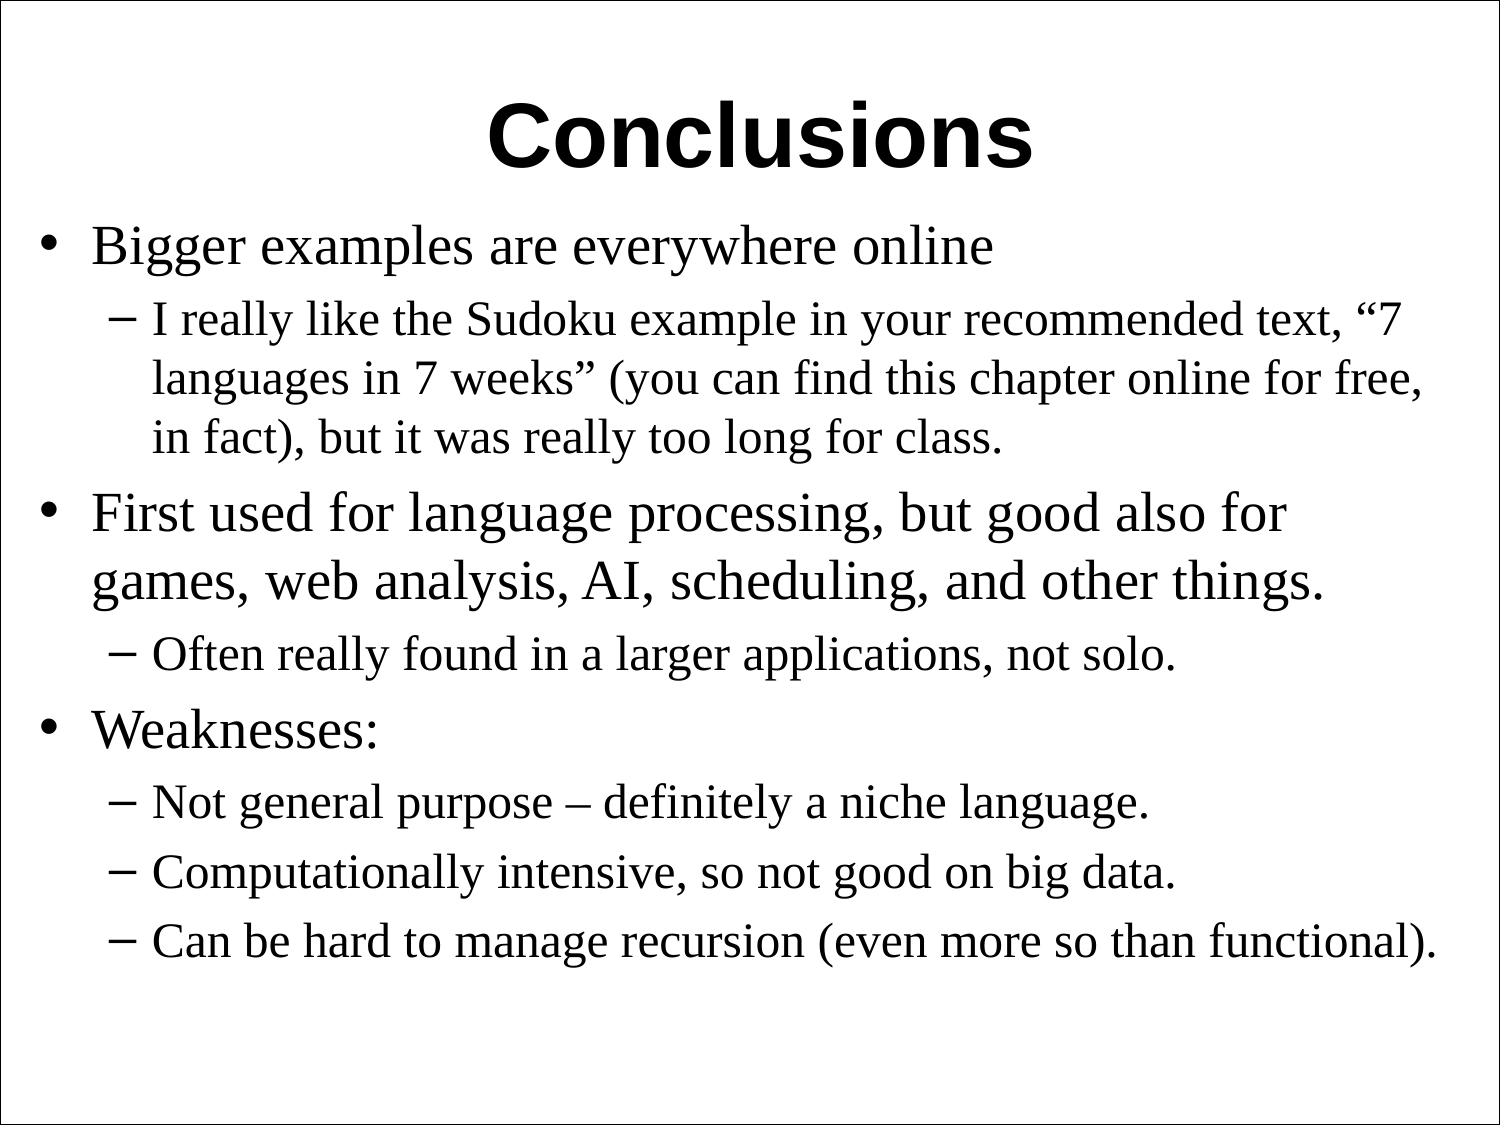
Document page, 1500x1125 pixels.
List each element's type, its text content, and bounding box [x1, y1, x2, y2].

list Bigger examples are everywhere online I really like the Sudoku example in your recommended text, “7 languages in 7 weeks” (you can find this chapter online for free, in fact), but it was really too long for class. First used for language processing, but good also for games, web analysis, AI, scheduling, and other things. Often really found in a larger applications, not solo. Weaknesses: Not general purpose – definitely a niche language. Computationally intensive, so not good on big data. Can be hard to manage recursion (even more so than functional). [24, 200, 1463, 1038]
title Conclusions [66, 12, 1463, 200]
text_box [0, 0, 1500, 1125]
